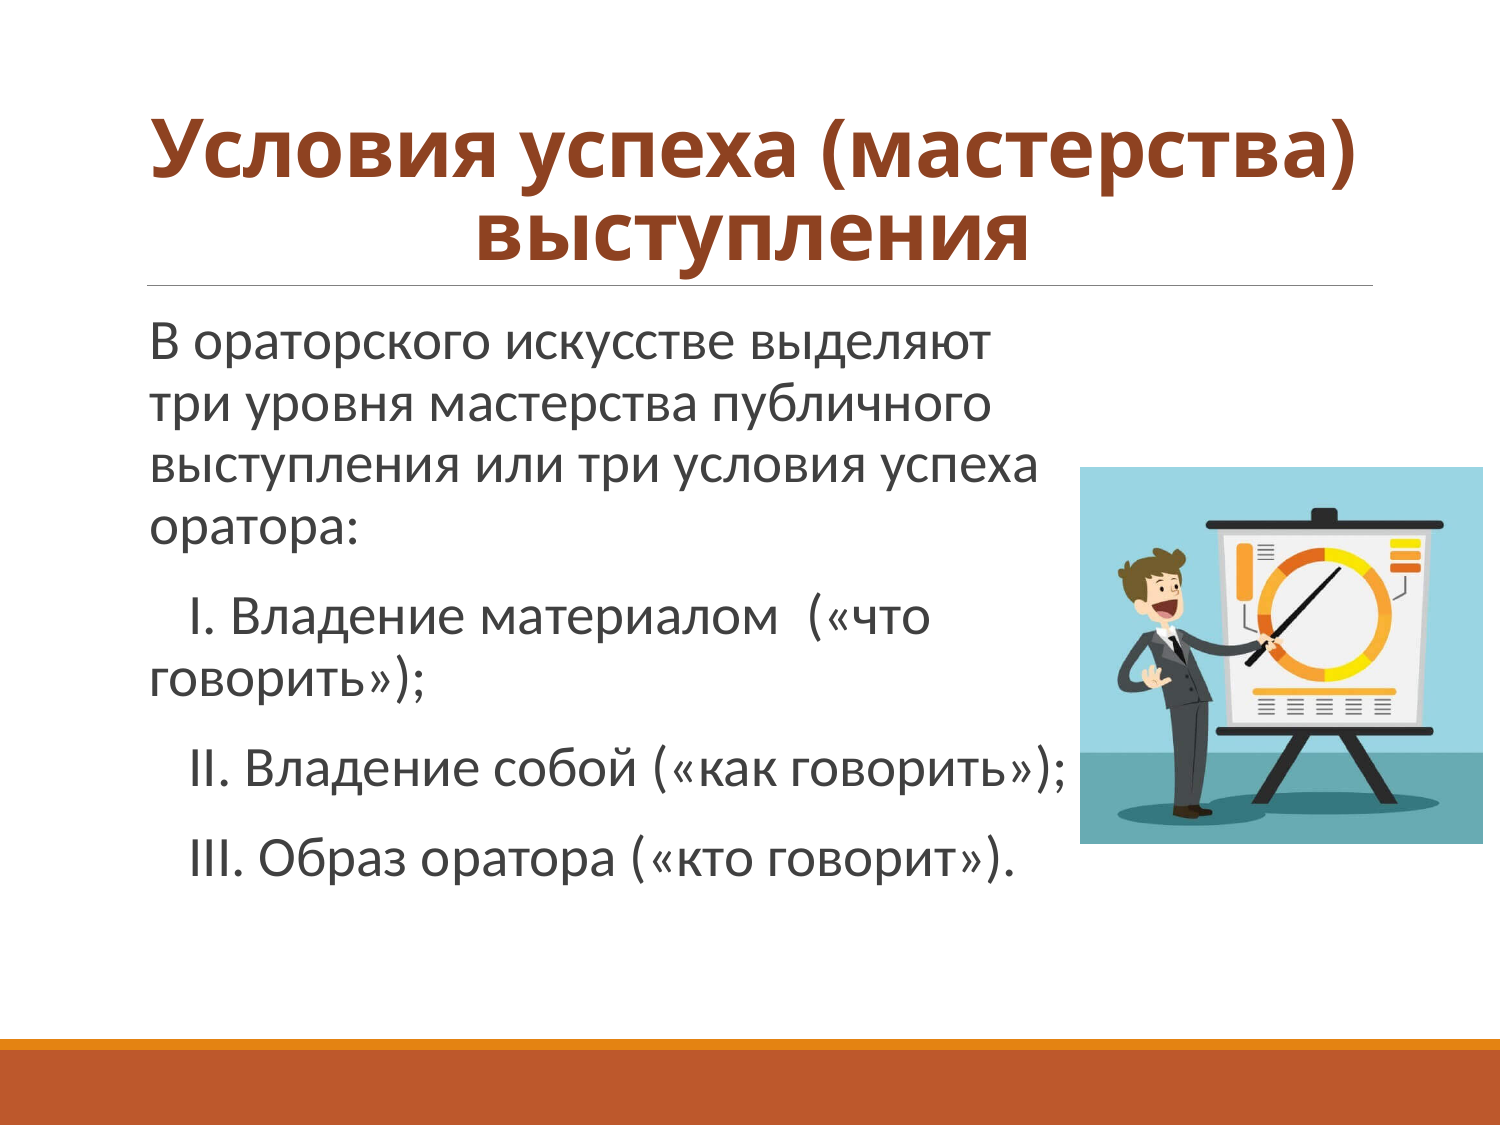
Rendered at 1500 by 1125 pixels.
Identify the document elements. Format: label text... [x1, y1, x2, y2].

title Условия успеха (мастерства) выступления [135, 47, 1373, 285]
picture [1080, 467, 1484, 845]
list В ораторского искусстве выделяют три уровня мастерства публичного выступления или три условия успеха оратора: I. Владение материалом («что говорить»); II. Владение собой («как говорить»); III. Образ оратора («кто говорит»). [135, 302, 1081, 963]
